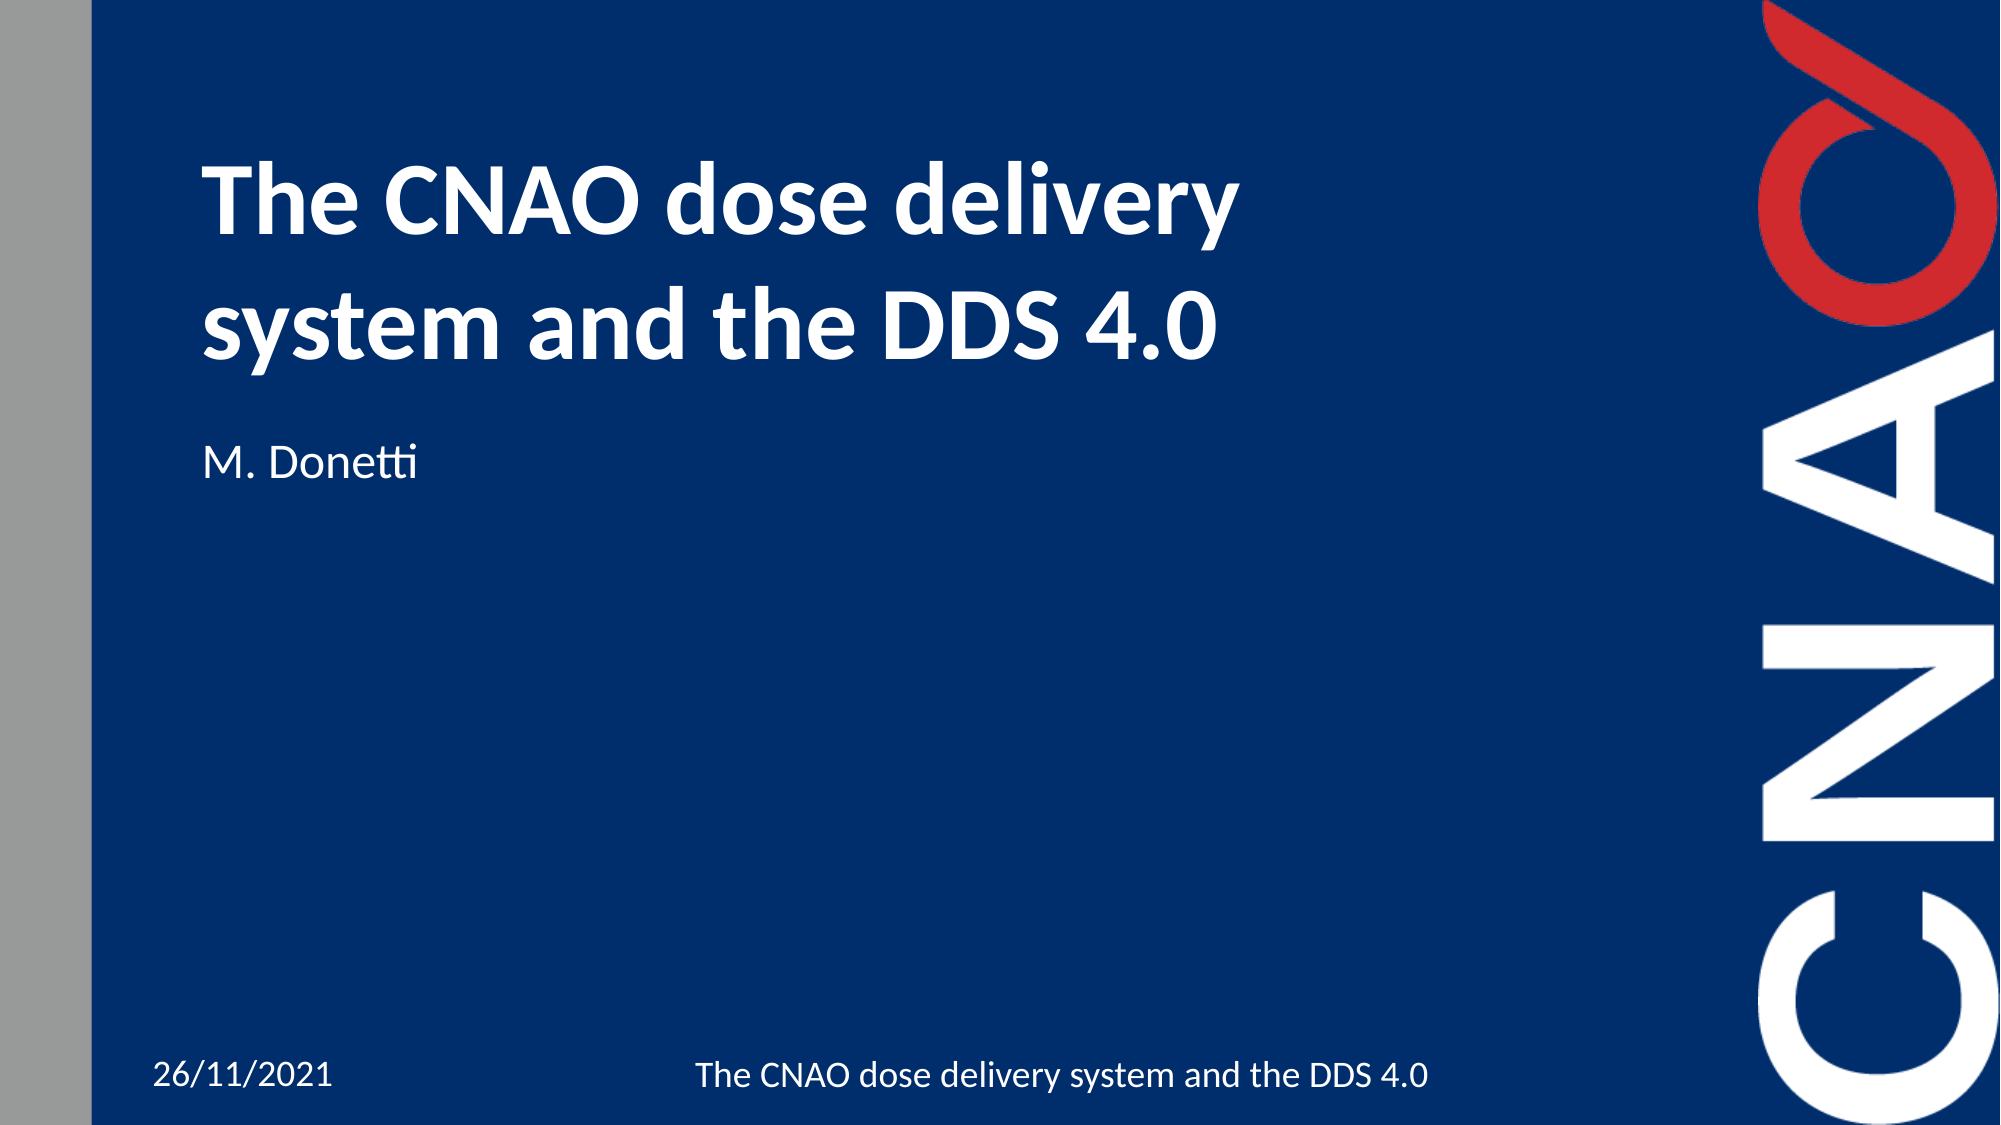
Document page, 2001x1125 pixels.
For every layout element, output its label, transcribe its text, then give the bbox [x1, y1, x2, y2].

text_box M. Donetti [186, 420, 1394, 616]
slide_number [137, 1041, 588, 1102]
picture [1758, 0, 2000, 1125]
footer The CNAO dose delivery system and the DDS 4.0 [662, 1042, 1462, 1103]
text_box The CNAO dose delivery system and the DDS 4.0 [186, 122, 1562, 388]
